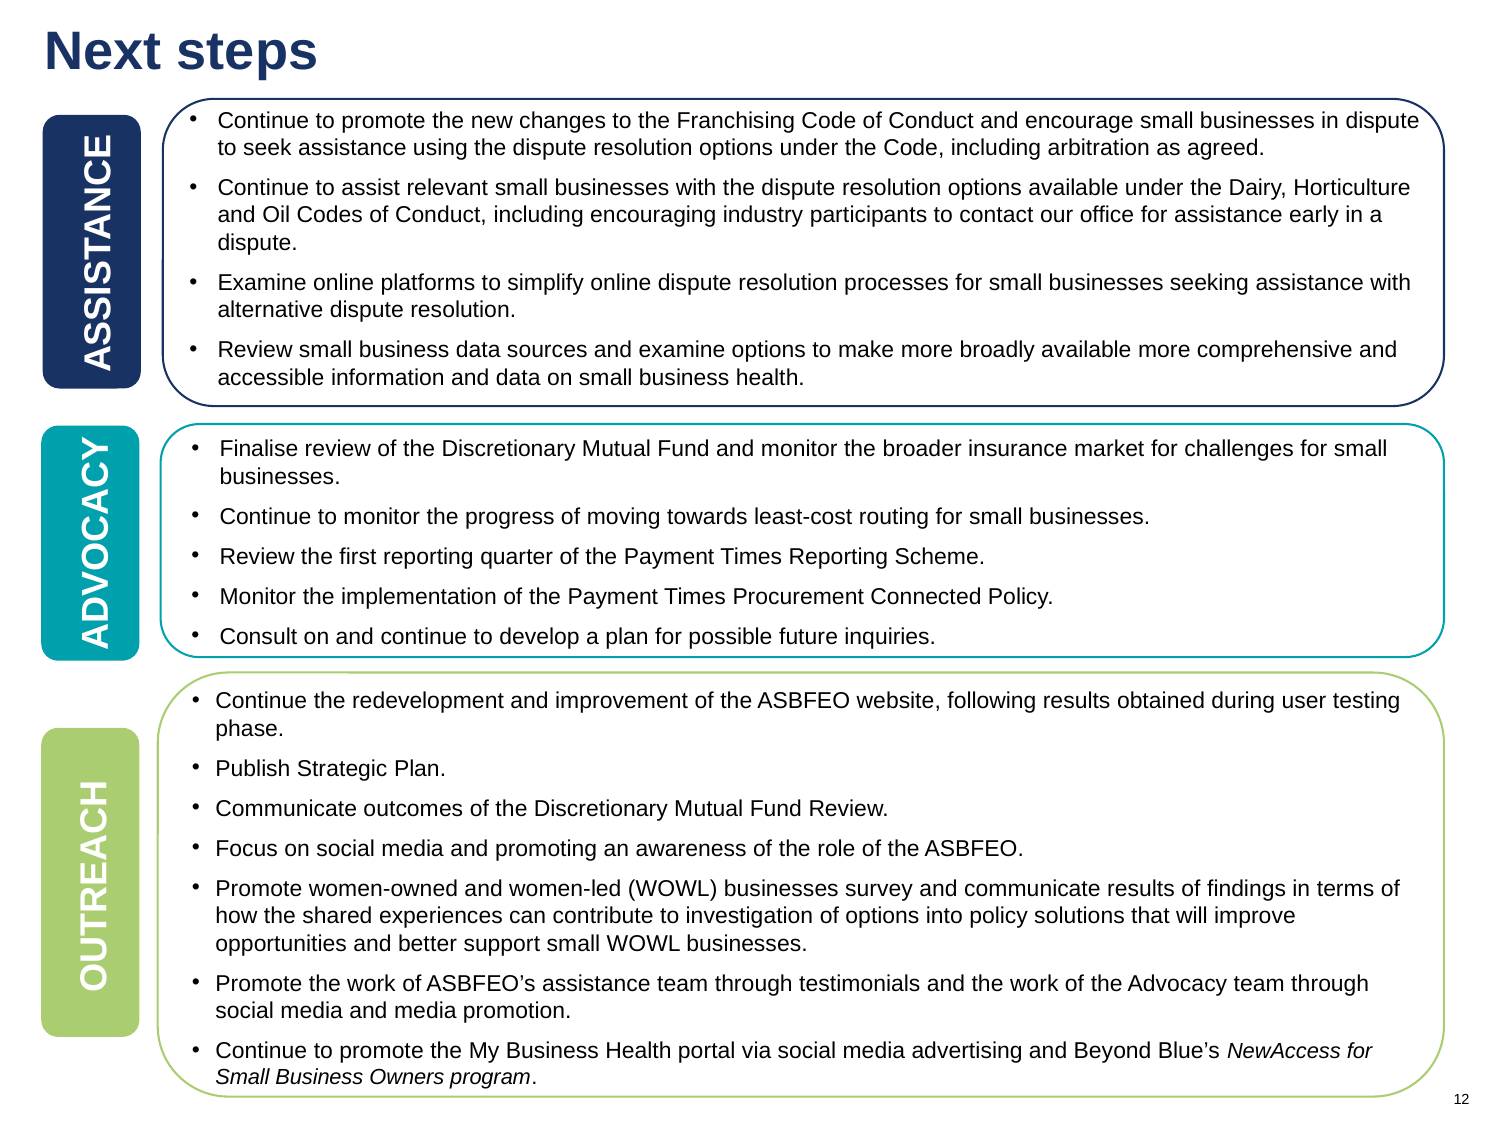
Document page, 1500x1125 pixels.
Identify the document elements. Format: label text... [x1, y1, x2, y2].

text_box Finalise review of the Discretionary Mutual Fund and monitor the broader insurance market for challenges for small businesses. Continue to monitor the progress of moving towards least-cost routing for small businesses. Review the first reporting quarter of the Payment Times Reporting Scheme. Monitor the implementation of the Payment Times Procurement Connected Policy. Consult on and continue to develop a plan for possible future inquiries. [176, 426, 1446, 657]
text_box Continue the redevelopment and improvement of the ASBFEO website, following results obtained during user testing phase. Publish Strategic Plan. Communicate outcomes of the Discretionary Mutual Fund Review. Focus on social media and promoting an awareness of the role of the ASBFEO. Promote women-owned and women-led (WOWL) businesses survey and communicate results of findings in terms of how the shared experiences can contribute to investigation of options into policy solutions that will improve opportunities and better support small WOWL businesses. Promote the work of ASBFEO’s assistance team through testimonials and the work of the Advocacy team through social media and media promotion. Continue to promote the My Business Health portal via social media advertising and Beyond Blue’s NewAccess for Small Business Owners program. [177, 678, 1446, 1097]
text_box [198, 671, 1404, 678]
text_box OUTREACH [61, 748, 122, 1026]
text_box [41, 425, 62, 661]
text_box [159, 430, 176, 651]
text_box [65, 97, 1446, 406]
text_box [42, 114, 65, 389]
text_box ADVOCACY [62, 420, 123, 666]
text_box [41, 727, 140, 1037]
text_box [184, 422, 1421, 426]
text_box 12 [1423, 1082, 1500, 1115]
text_box Next steps [29, 8, 362, 88]
text_box [156, 693, 177, 1076]
text_box [123, 425, 140, 661]
